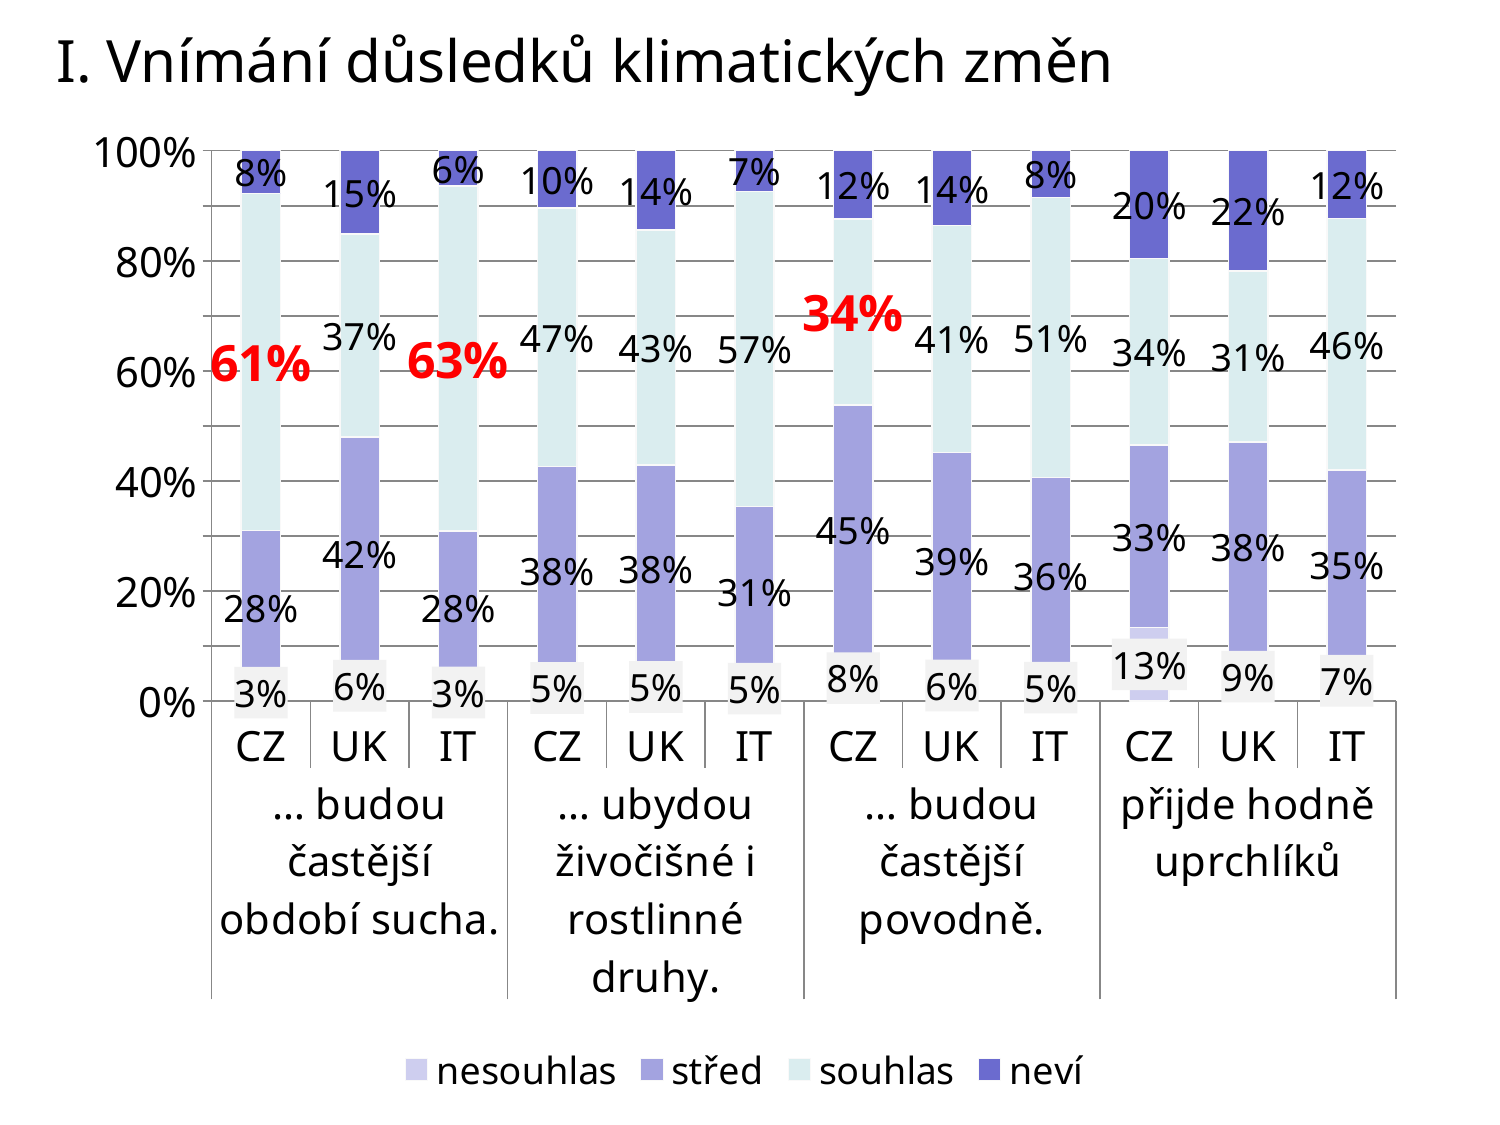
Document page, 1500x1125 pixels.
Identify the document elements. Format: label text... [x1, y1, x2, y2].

title I. Vnímání důsledků klimatických změn [41, 0, 1459, 114]
chart [64, 101, 1424, 1103]
